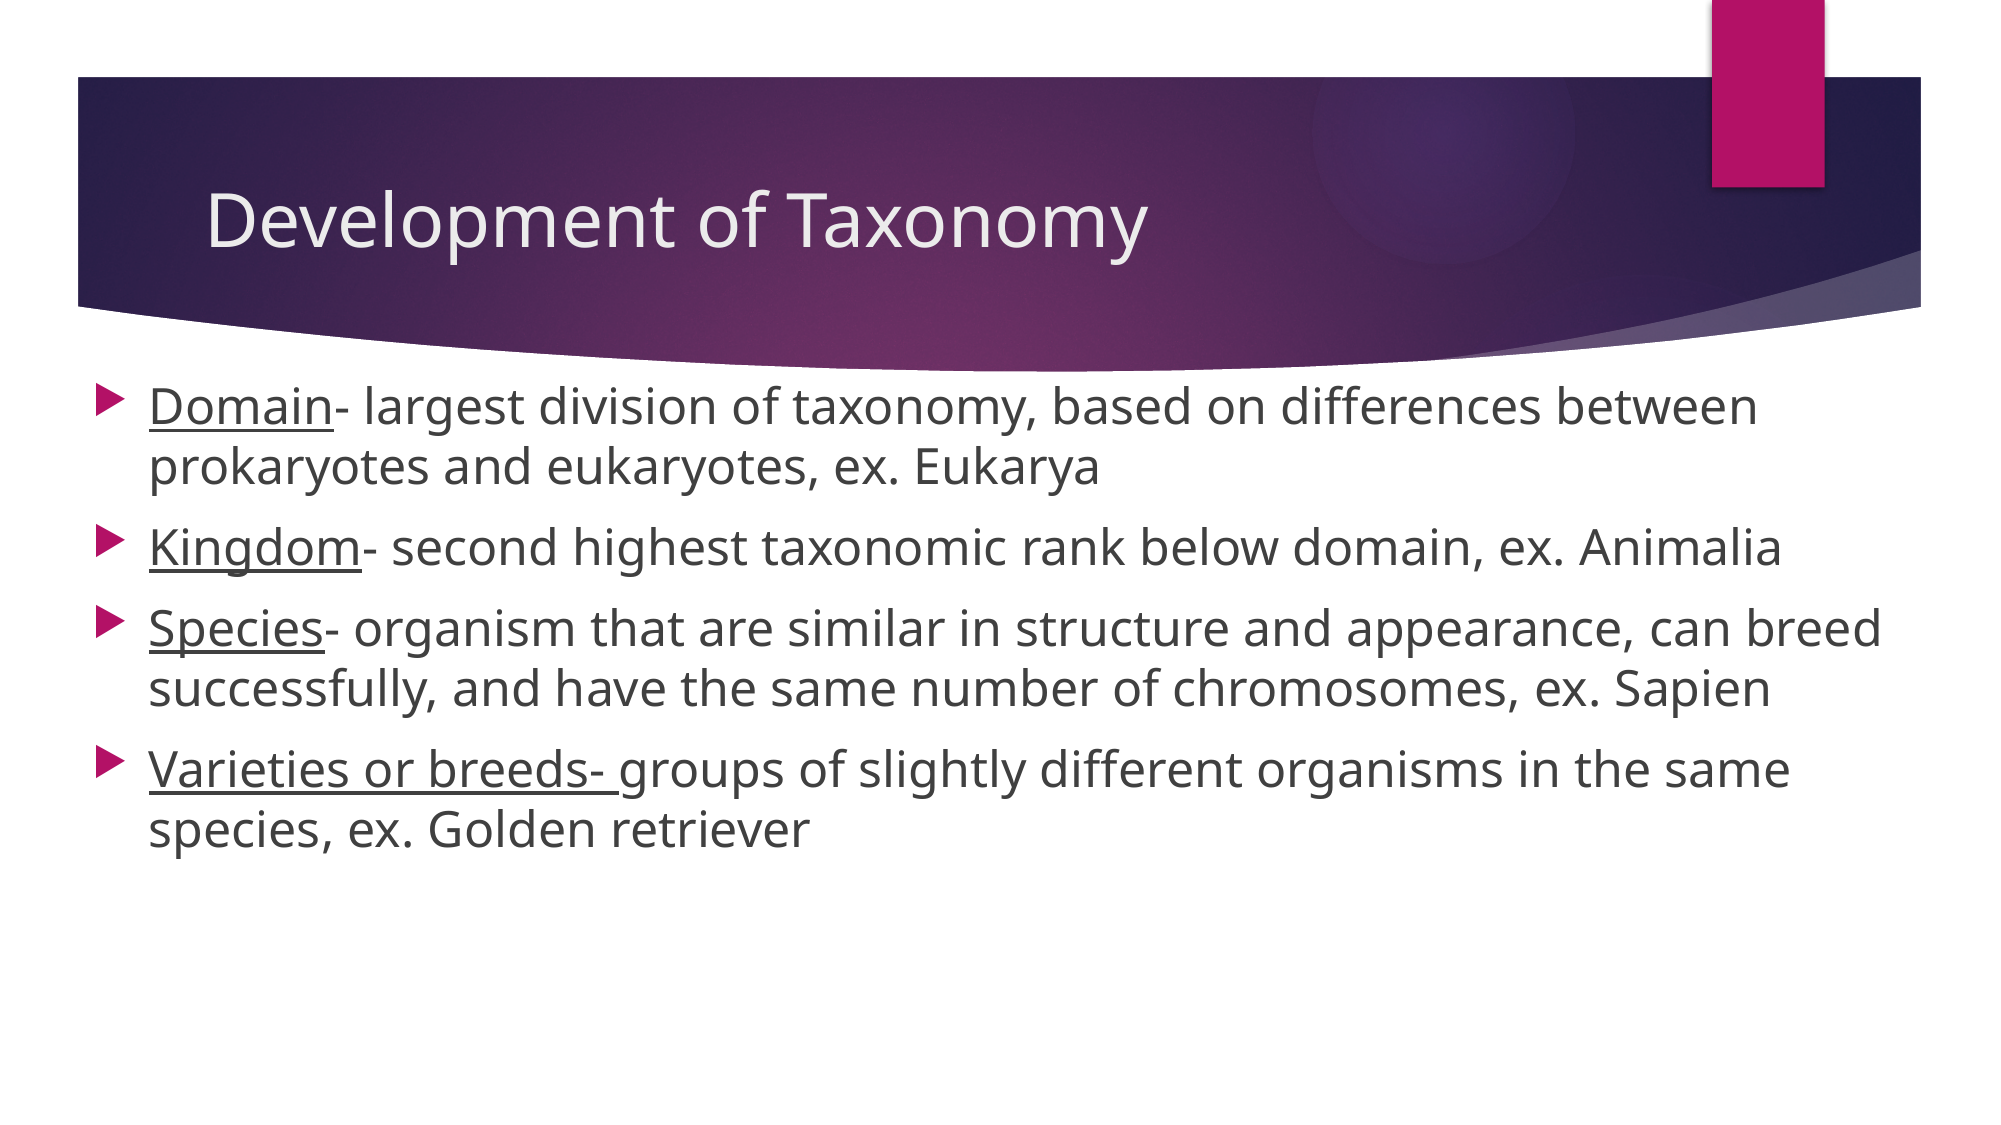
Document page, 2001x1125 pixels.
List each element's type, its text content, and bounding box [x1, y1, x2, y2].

list Domain- largest division of taxonomy, based on differences between prokaryotes and eukaryotes, ex. Eukarya Kingdom- second highest taxonomic rank below domain, ex. Animalia Species- organism that are similar in structure and appearance, can breed successfully, and have the same number of chromosomes, ex. Sapien Varieties or breeds- groups of slightly different organisms in the same species, ex. Golden retriever [77, 367, 1906, 988]
title Development of Taxonomy [189, 159, 1627, 276]
